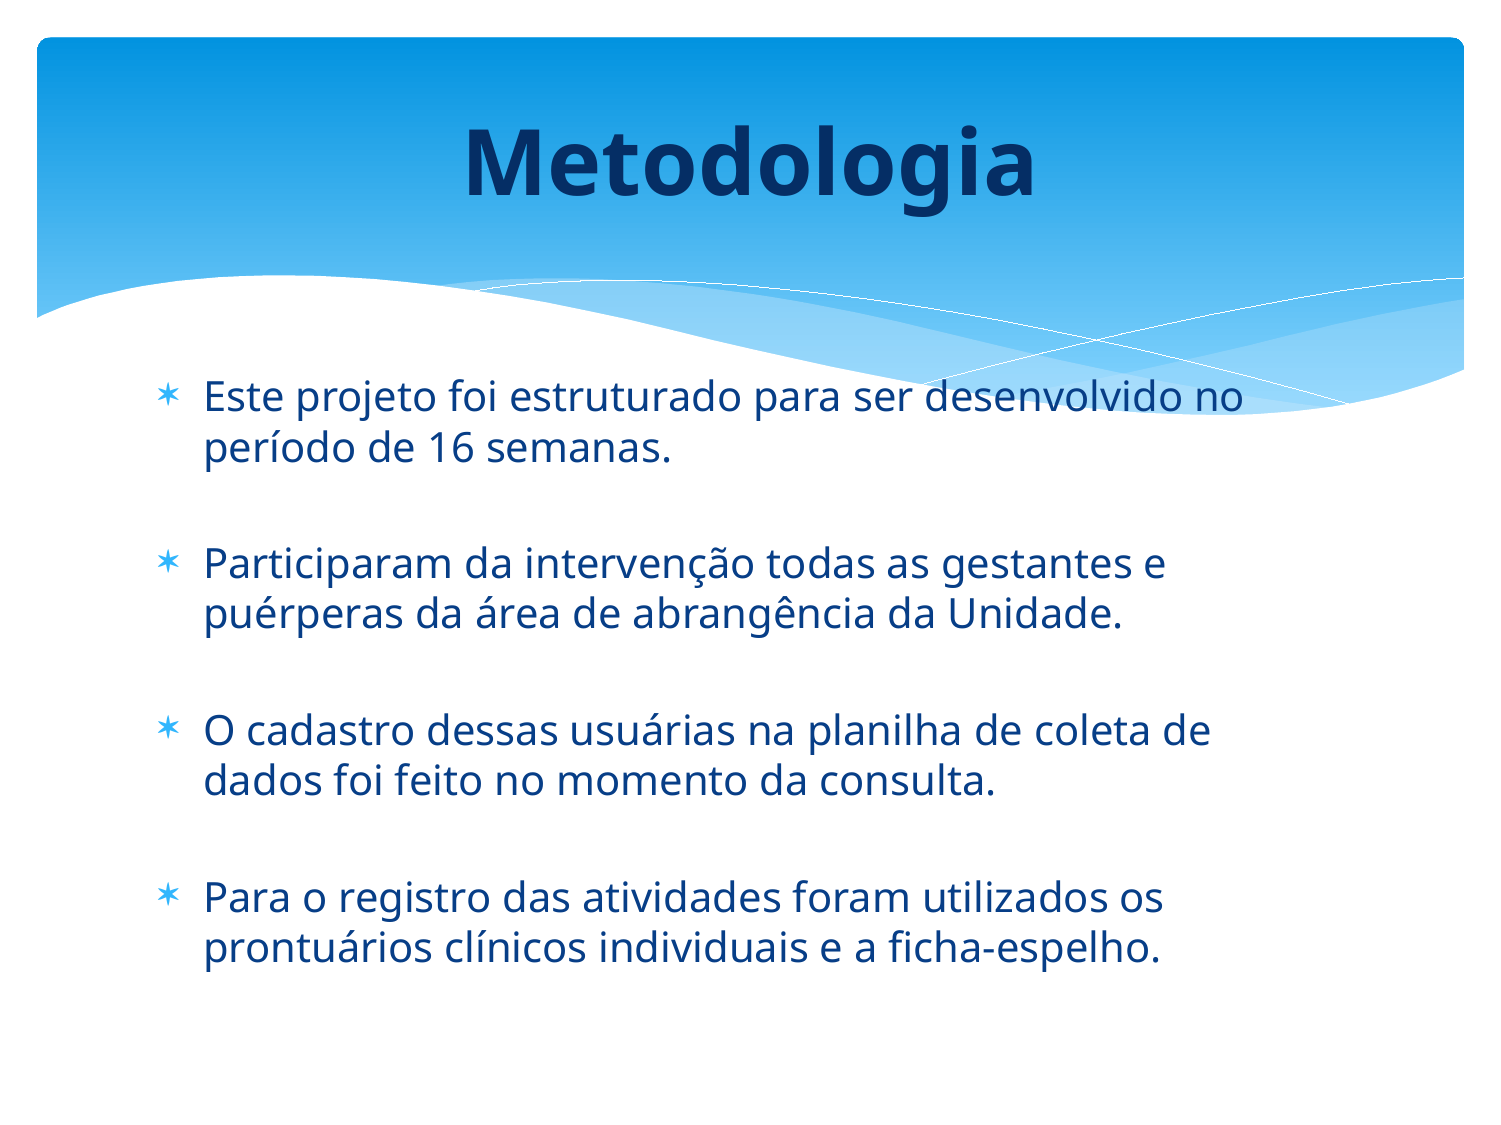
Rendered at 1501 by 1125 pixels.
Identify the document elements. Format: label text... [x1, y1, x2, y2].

list Este projeto foi estruturado para ser desenvolvido no período de 16 semanas. Participaram da intervenção todas as gestantes e puérperas da área de abrangência da Unidade. O cadastro dessas usuárias na planilha de coleta de dados foi feito no momento da consulta. Para o registro das atividades foram utilizados os prontuários clínicos individuais e a ficha-espelho. [143, 362, 1359, 1106]
title Metodologia [75, 55, 1426, 261]
